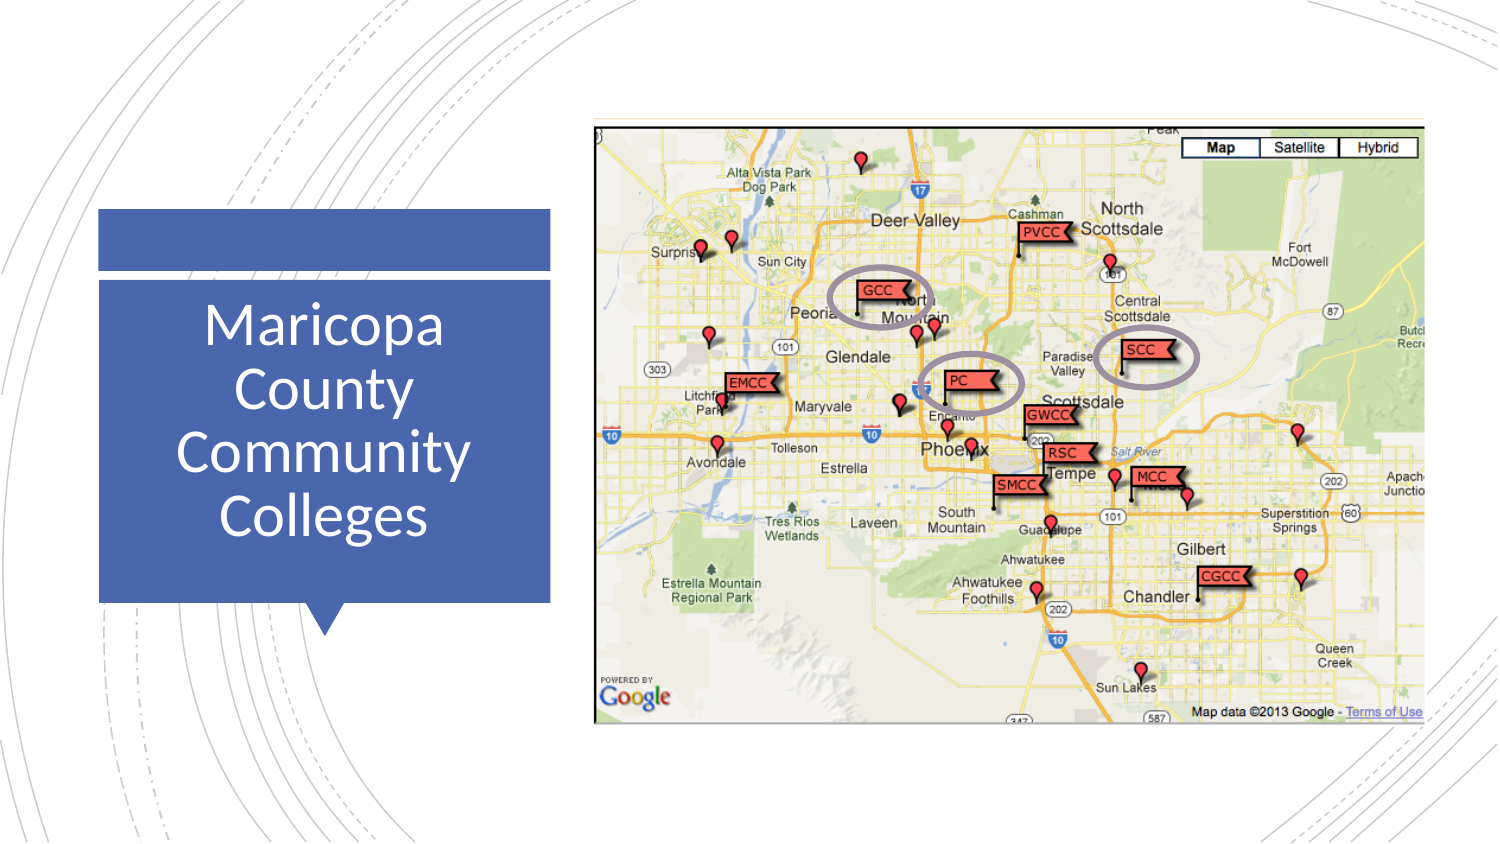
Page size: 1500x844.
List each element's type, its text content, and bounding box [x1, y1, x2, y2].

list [581, 116, 1427, 727]
title Maricopa County Community Colleges [109, 289, 540, 592]
